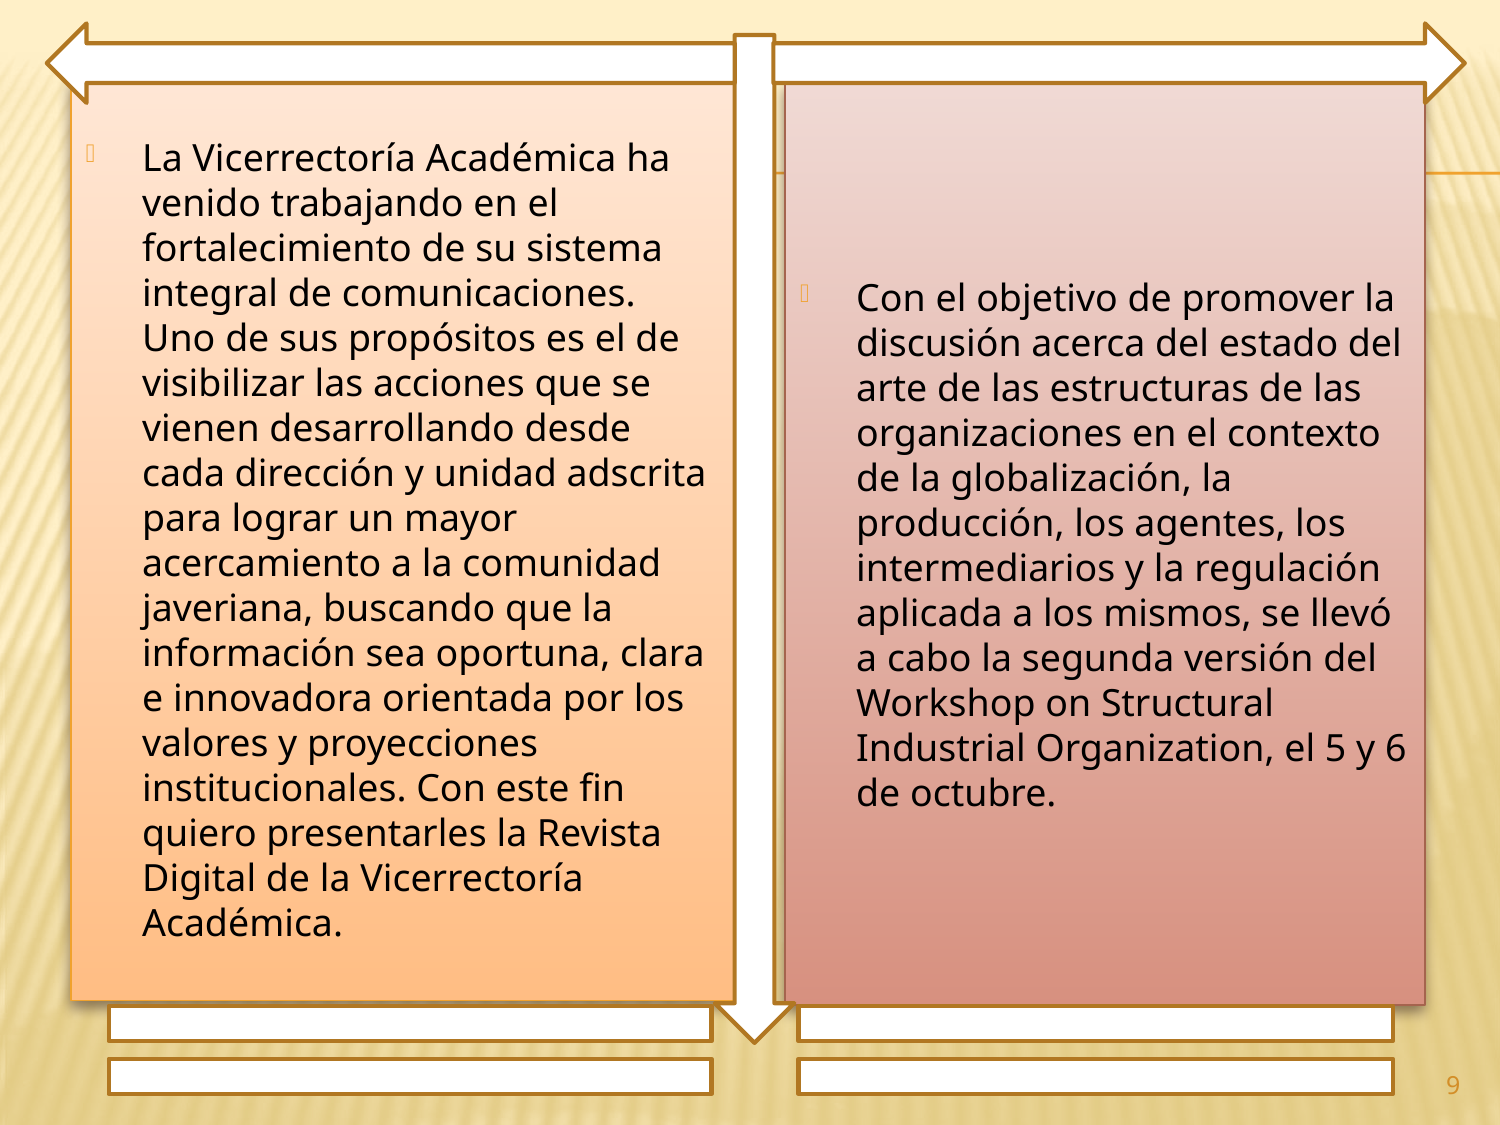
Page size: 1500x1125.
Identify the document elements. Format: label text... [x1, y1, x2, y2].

text_box [712, 32, 797, 1046]
text_box [771, 21, 1467, 105]
text_box [796, 1057, 1395, 1096]
slide_number 9 [1350, 1062, 1475, 1103]
list Con el objetivo de promover la discusión acerca del estado del arte de las estructuras de las organizaciones en el contexto de la globalización, la producción, los agentes, los intermediarios y la regulación aplicada a los mismos, se llevó a cabo la segunda versión del Workshop on Structural Industrial Organization, el 5 y 6 de octubre. [784, 86, 1426, 1006]
text_box [107, 1004, 714, 1043]
text_box [796, 1004, 1395, 1043]
list La Vicerrectoría Académica ha venido trabajando en el fortalecimiento de su sistema integral de comunicaciones. Uno de sus propósitos es el de visibilizar las acciones que se vienen desarrollando desde cada dirección y unidad adscrita para lograr un mayor acercamiento a la comunidad javeriana, buscando que la información sea oportuna, clara e innovadora orientada por los valores y proyecciones institucionales. Con este fin quiero presentarles la Revista Digital de la Vicerrectoría Académica. [70, 86, 732, 1001]
text_box [44, 21, 737, 105]
text_box [107, 1057, 714, 1096]
